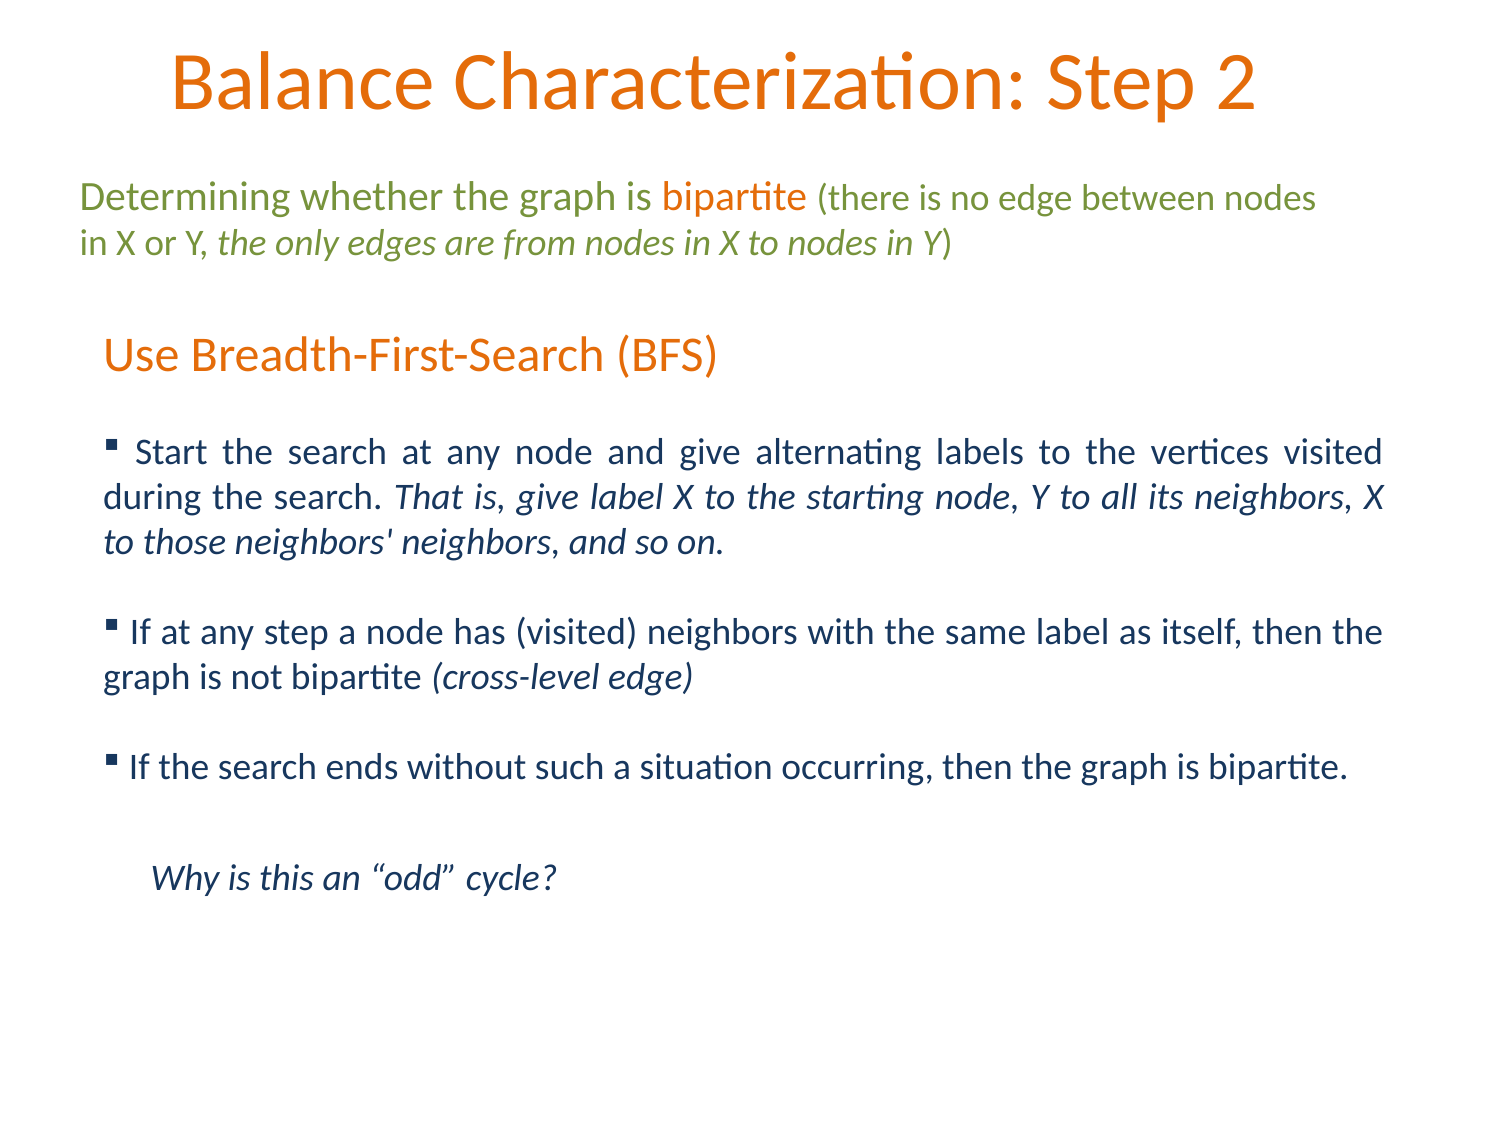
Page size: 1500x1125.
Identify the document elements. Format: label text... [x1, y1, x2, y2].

text_box Use Breadth-First-Search (BFS) Start the search at any node and give alternating labels to the vertices visited during the search. That is, give label X to the starting node, Y to all its neighbors, X to those neighbors' neighbors, and so on. If at any step a node has (visited) neighbors with the same label as itself, then the graph is not bipartite (cross-level edge) If the search ends without such a situation occurring, then the graph is bipartite. [88, 314, 1400, 795]
text_box Balance Characterization: Step 2 [41, 19, 1388, 134]
text_box Why is this an “odd” cycle? [135, 845, 880, 906]
text_box Determining whether the graph is bipartite (there is no edge between nodes in X or Y, the only edges are from nodes in X to nodes in Y) [64, 160, 1365, 271]
